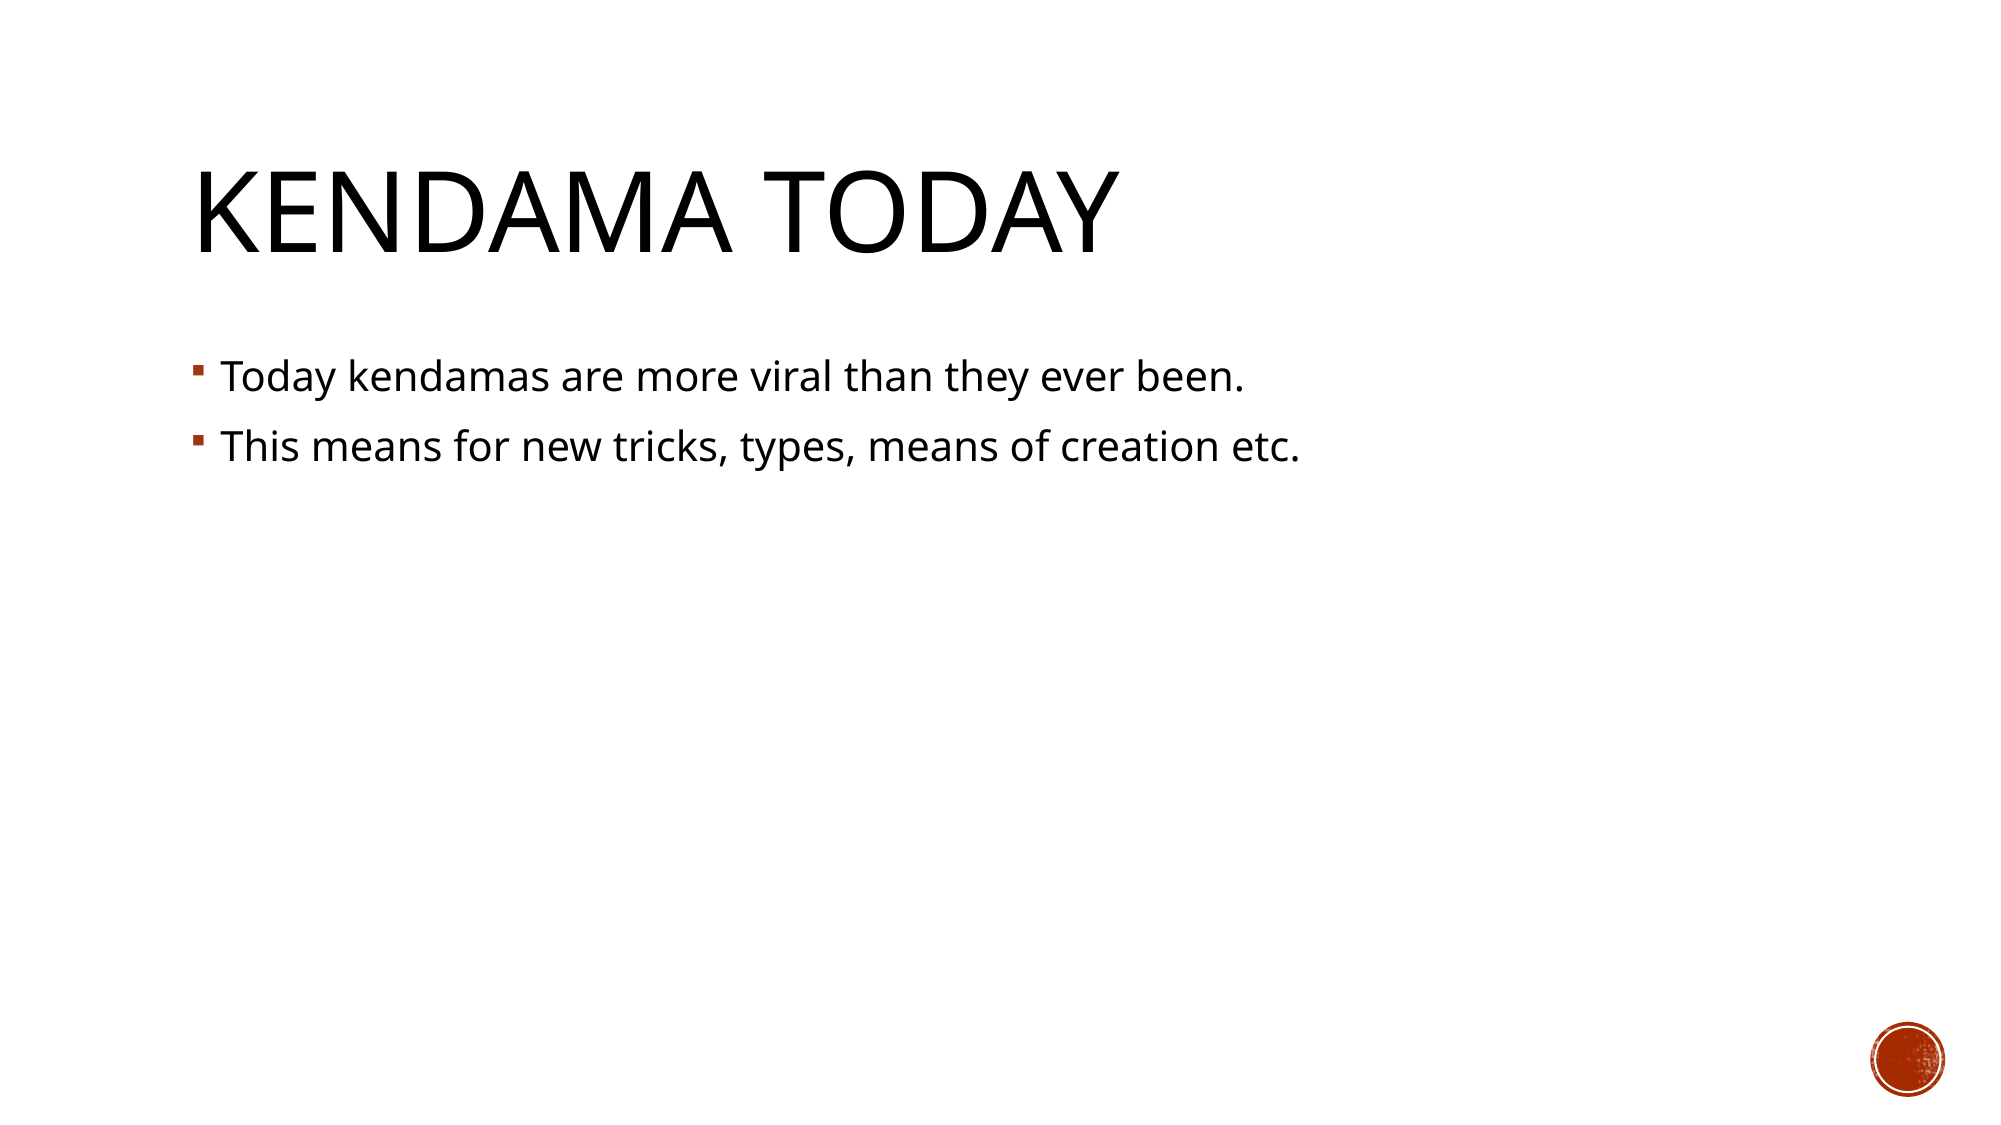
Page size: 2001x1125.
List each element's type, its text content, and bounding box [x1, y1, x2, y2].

title Kendama Today [175, 83, 1826, 348]
list Today kendamas are more viral than they ever been. This means for new tricks, types, means of creation etc. [175, 348, 1826, 1013]
